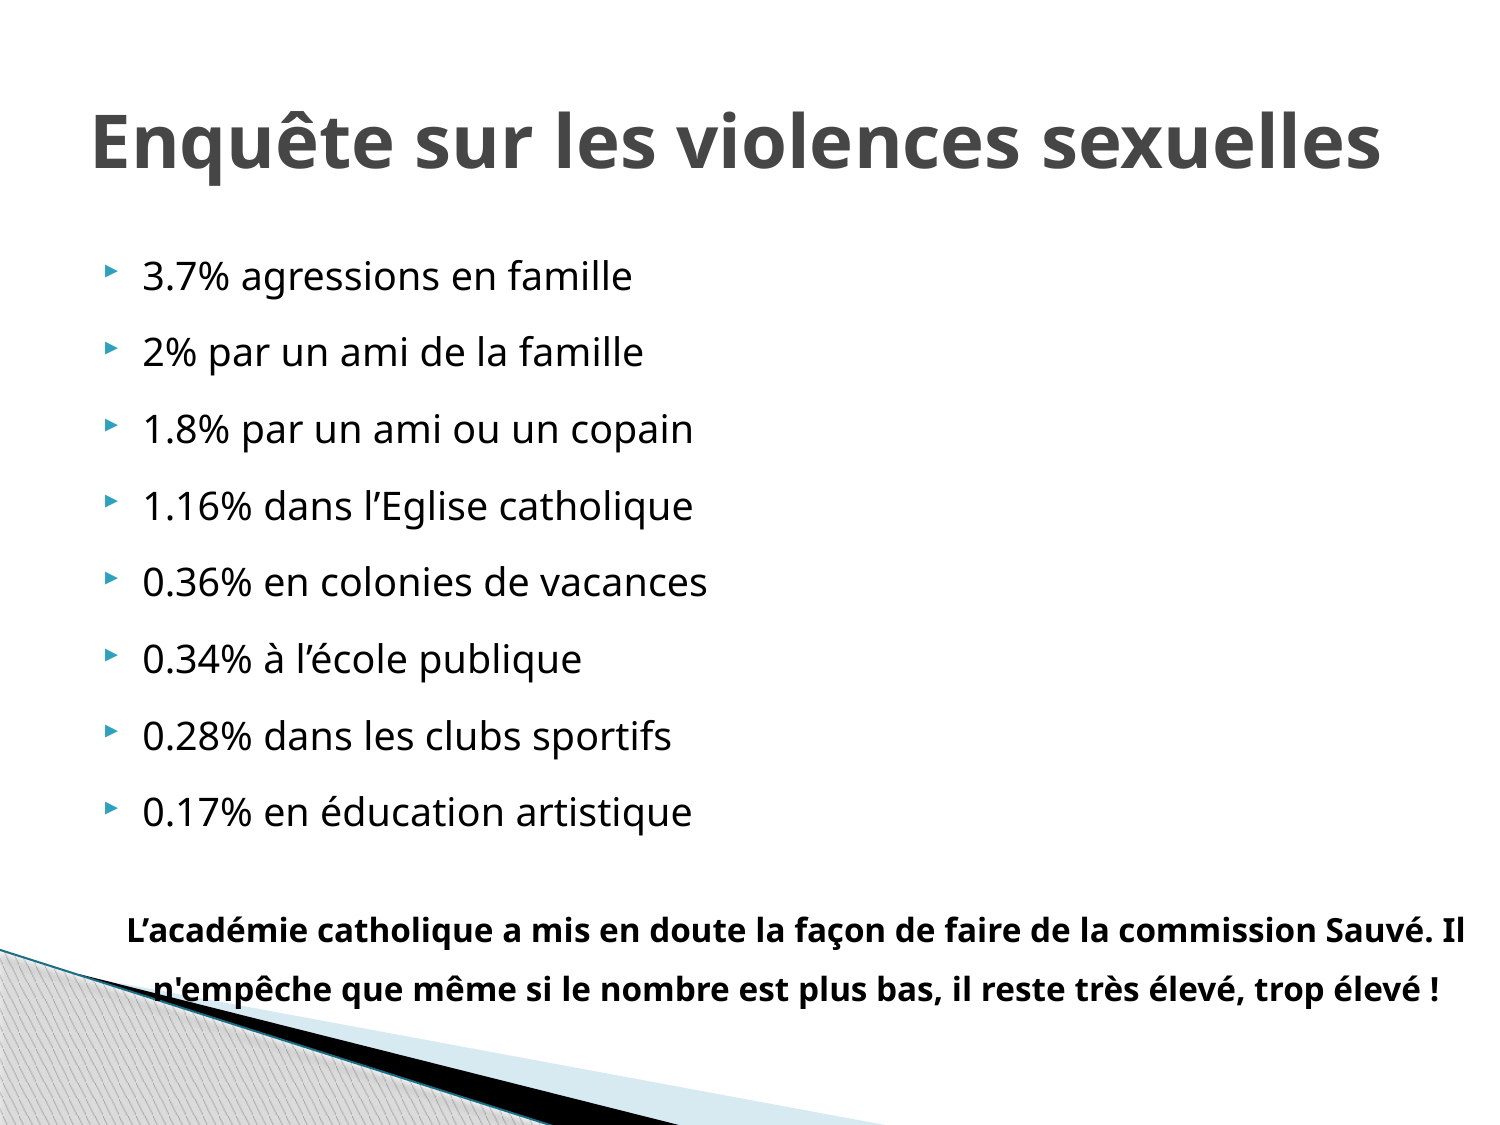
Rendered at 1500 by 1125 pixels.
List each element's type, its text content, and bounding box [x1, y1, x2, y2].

list 3.7% agressions en famille 2% par un ami de la famille 1.8% par un ami ou un copain 1.16% dans l’Eglise catholique 0.36% en colonies de vacances 0.34% à l’école publique 0.28% dans les clubs sportifs 0.17% en éducation artistique [75, 233, 1425, 846]
title Enquête sur les violences sexuelles [75, 45, 1425, 233]
text_box L’académie catholique a mis en doute la façon de faire de la commission Sauvé. Il n'empêche que même si le nombre est plus bas, il reste très élevé, trop élevé ! [94, 881, 1500, 1056]
